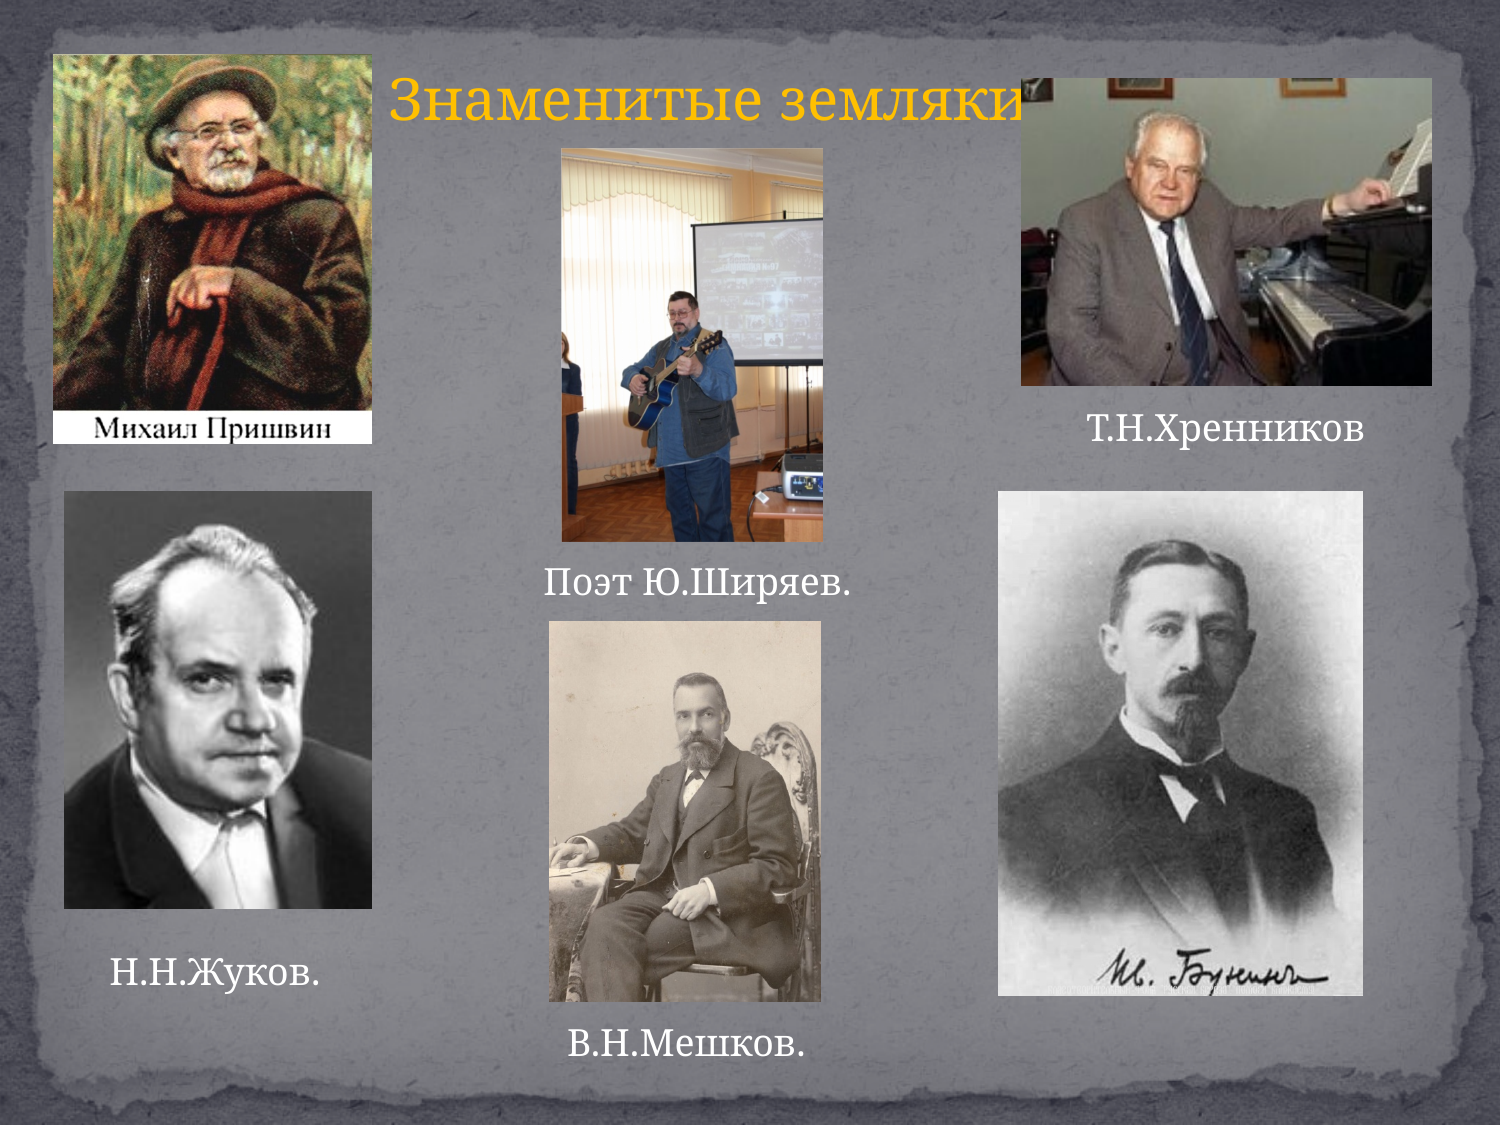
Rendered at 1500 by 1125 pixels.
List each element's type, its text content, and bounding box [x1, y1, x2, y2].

picture [53, 54, 372, 444]
picture [64, 491, 372, 909]
picture [1021, 78, 1432, 386]
picture [497, 149, 887, 542]
text_box Н.Н.Жуков. [94, 940, 336, 1001]
picture [998, 491, 1363, 996]
text_box В.Н.Мешков. [552, 1011, 821, 1072]
text_box Знаменитые земляки. [378, 54, 1059, 140]
text_box Т.Н.Хренников [1071, 397, 1381, 457]
text_box Поэт Ю.Ширяев. [528, 550, 867, 611]
picture [549, 621, 821, 1002]
